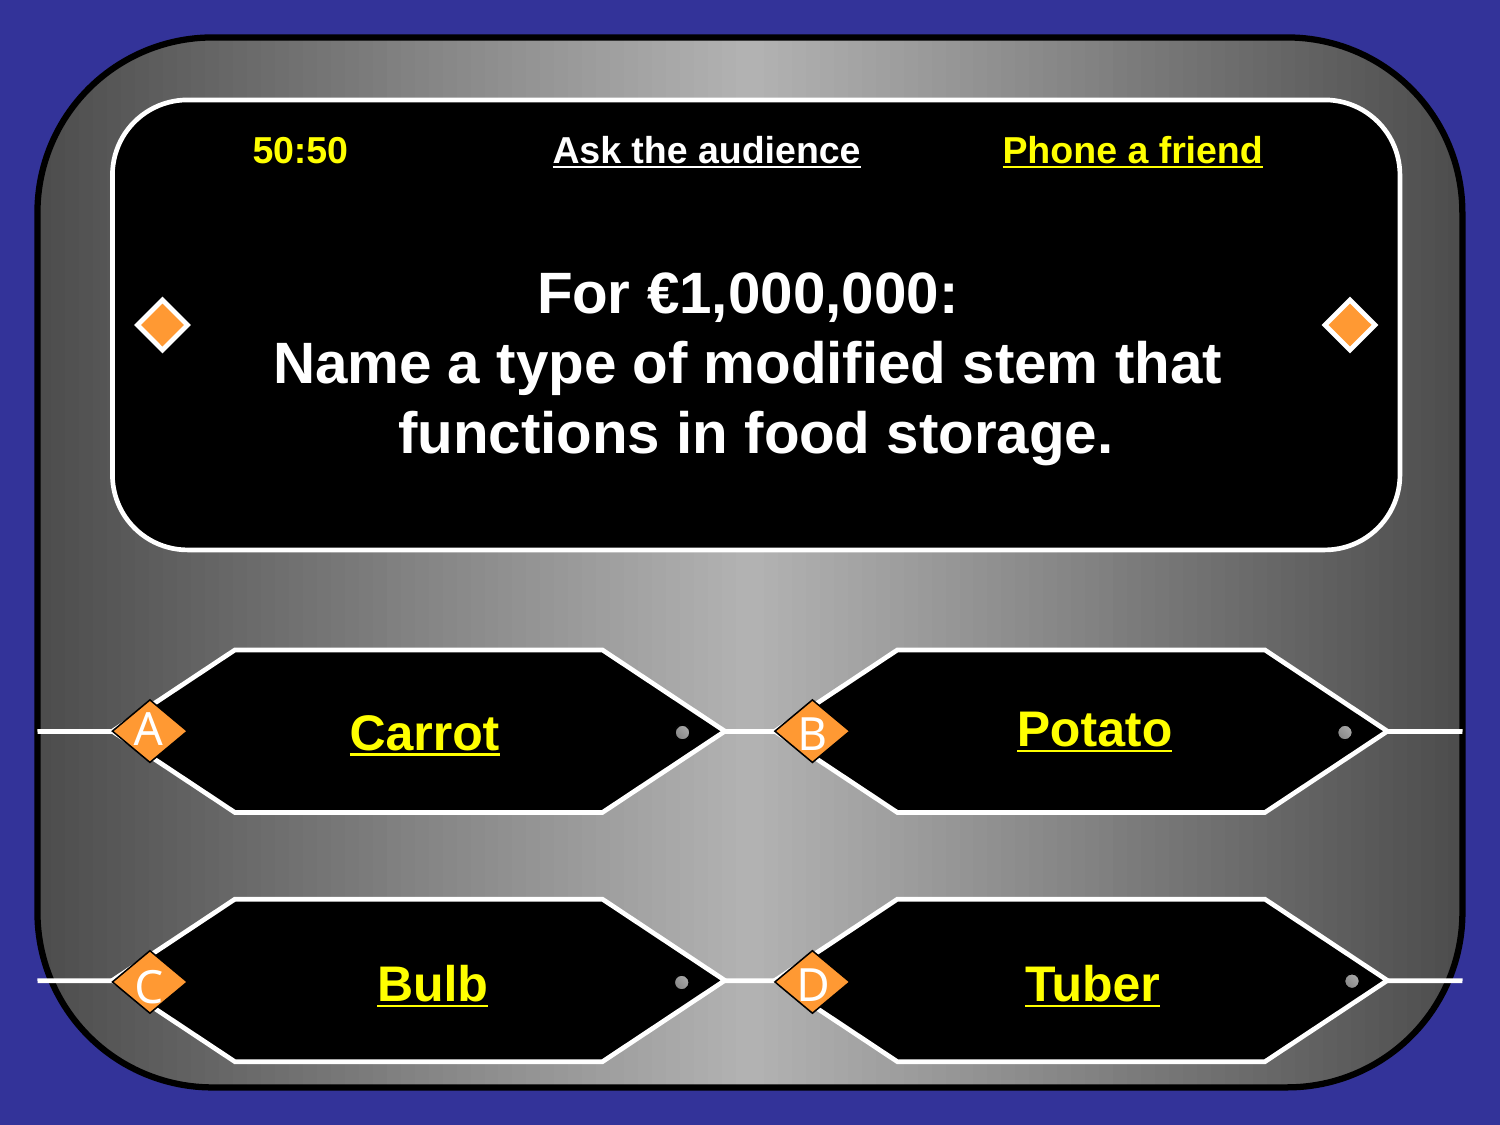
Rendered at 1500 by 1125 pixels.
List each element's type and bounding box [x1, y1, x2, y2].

text_box [134, 1069, 1366, 1088]
text_box [37, 649, 1463, 813]
text_box [37, 820, 1463, 898]
text_box [112, 99, 1401, 551]
text_box [37, 37, 1463, 649]
text_box [37, 898, 1463, 1062]
